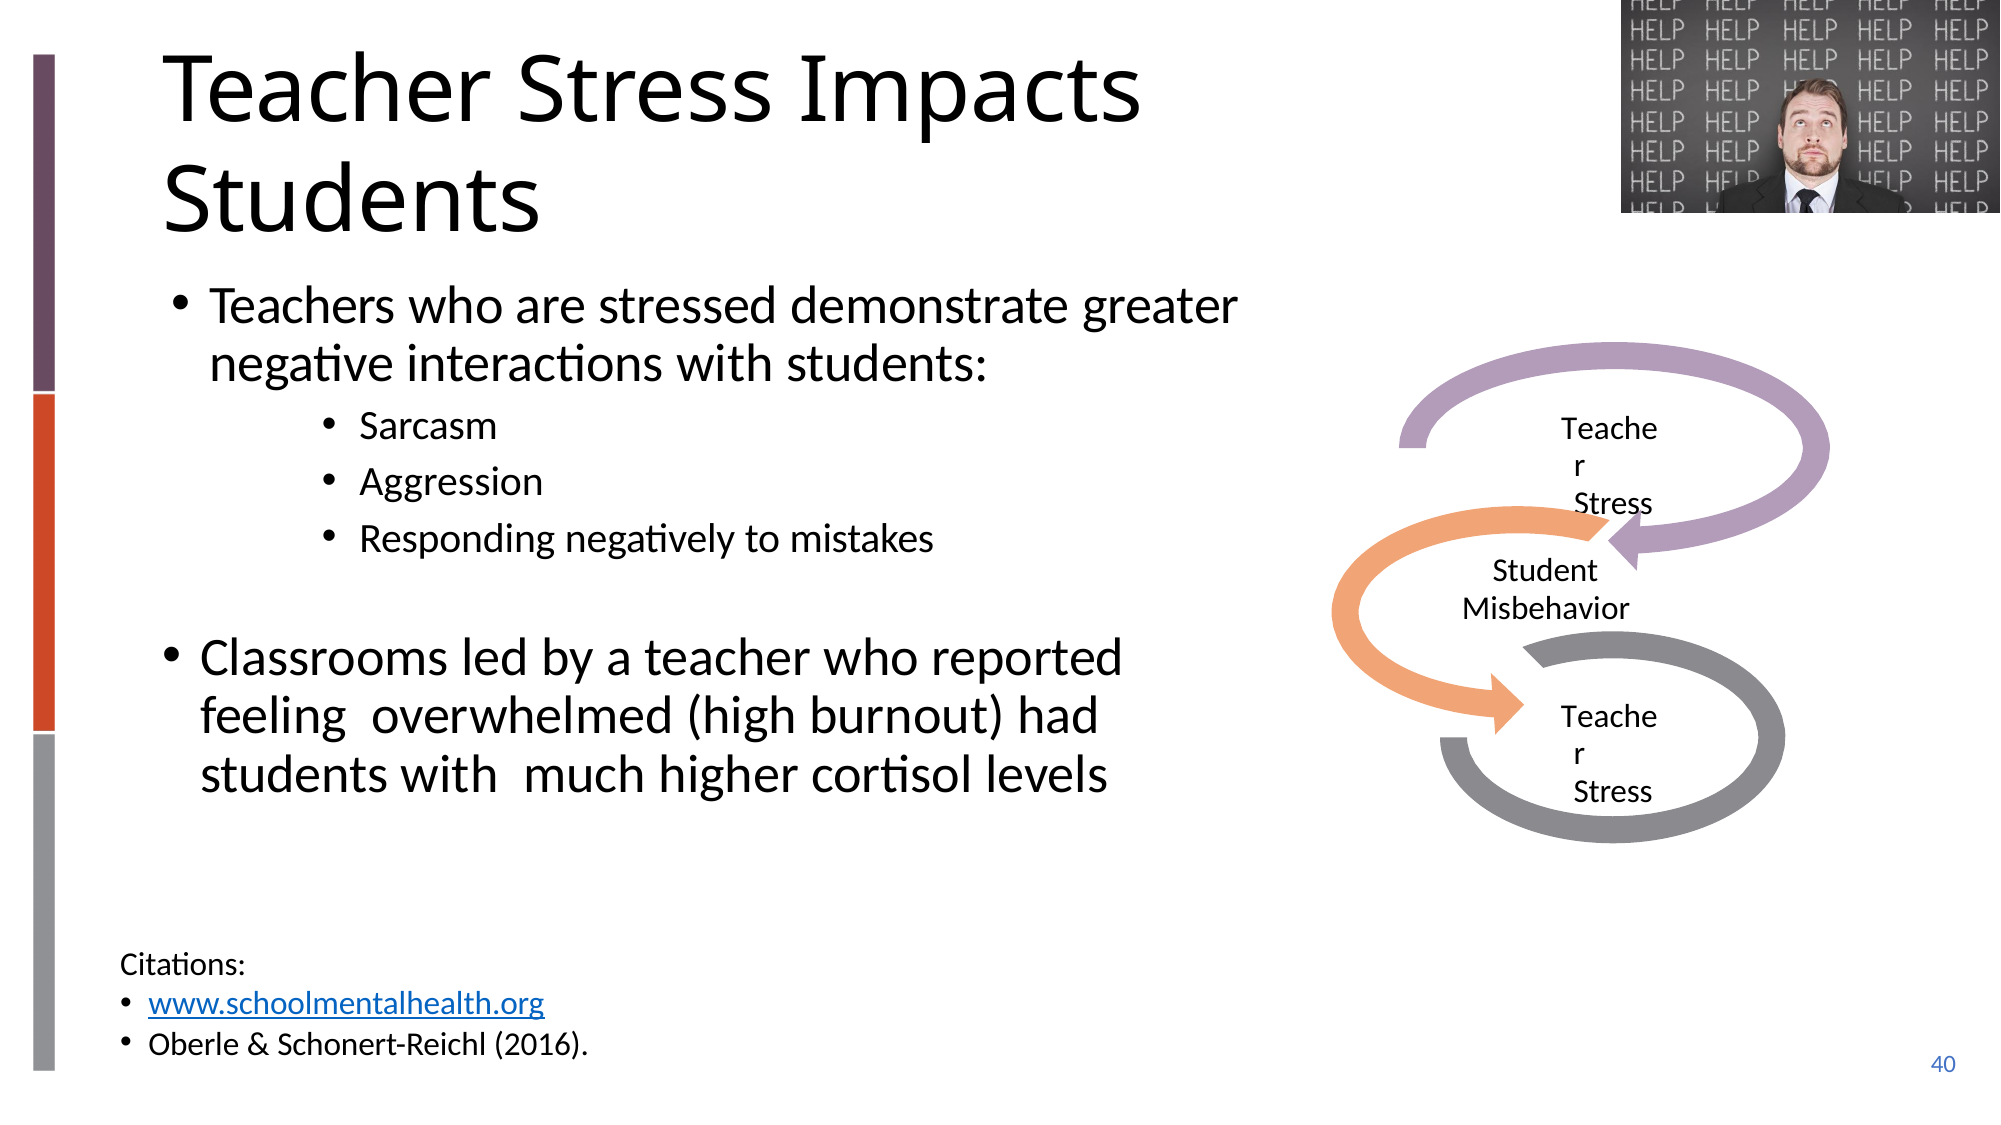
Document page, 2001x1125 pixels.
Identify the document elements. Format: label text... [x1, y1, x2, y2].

text_box [1398, 342, 1830, 571]
text_box Teacher Stress [1558, 691, 1669, 809]
text_box Teachers who are stressed demonstrate greater negative interactions with students: Sarcasm Aggression Responding negatively to mistakes [169, 266, 1255, 561]
text_box Teacher Stress [1559, 403, 1669, 521]
title Teacher Stress Impacts Students [160, 27, 1349, 250]
picture [34, 55, 54, 1070]
text_box Classrooms led by a teacher who reported feeling overwhelmed (high burnout) had students with much higher cortisol levels [160, 618, 1282, 804]
text_box Citations: www.schoolmentalhealth.org Oberle & Schonert-Reichl (2016). [118, 939, 655, 1062]
text_box [1440, 631, 1786, 844]
text_box Student Misbehavior [1459, 545, 1633, 626]
picture [1621, 0, 2000, 213]
text_box [1331, 506, 1610, 735]
text_box 40 [1928, 1045, 1959, 1078]
